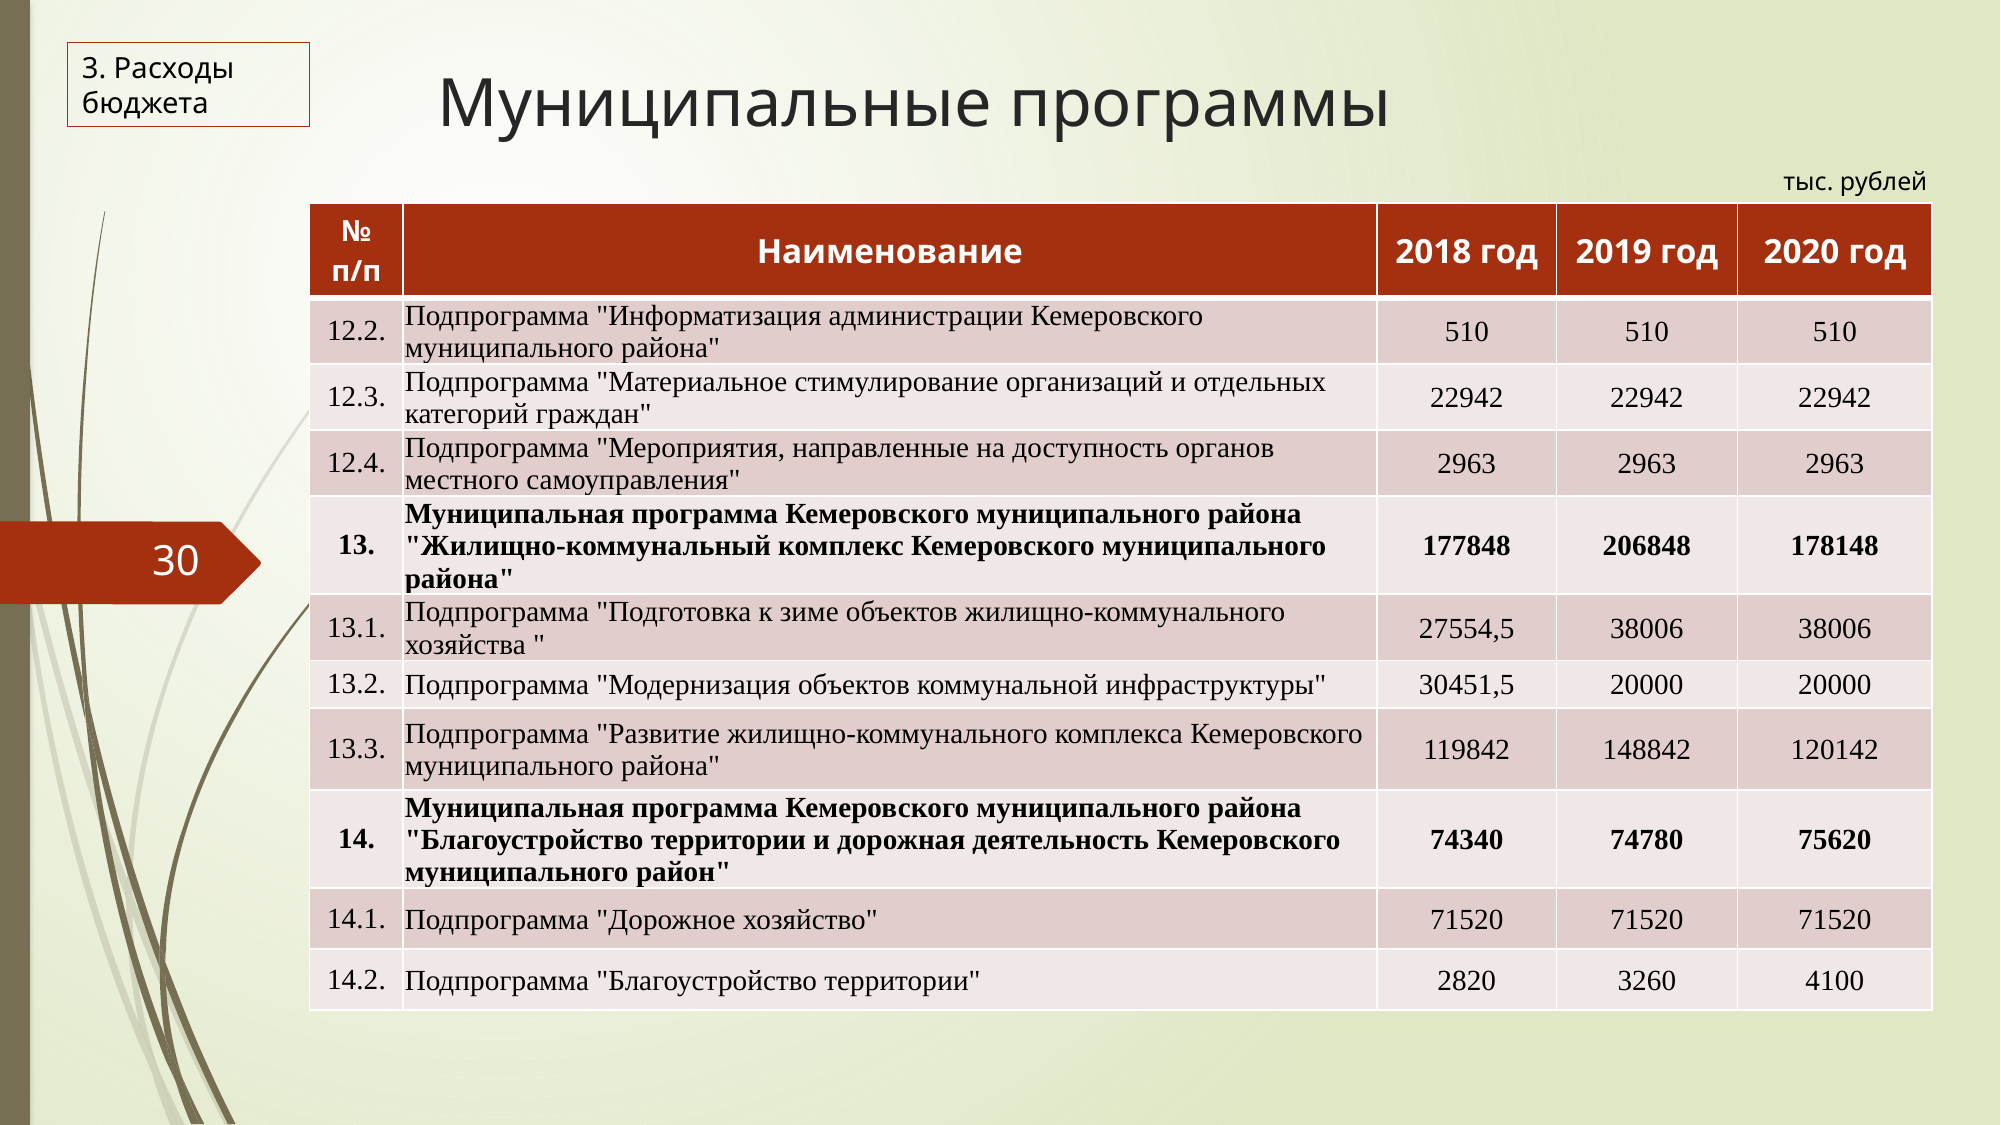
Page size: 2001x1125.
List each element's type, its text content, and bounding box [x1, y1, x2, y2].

table_cell 71520 [1378, 889, 1556, 948]
table_cell 75620 [1738, 791, 1931, 887]
table_cell 20000 [1738, 661, 1931, 707]
table_header 2020 год [1738, 204, 1931, 295]
table_header 2018 год [1378, 204, 1556, 295]
table_cell 12.4. [310, 431, 402, 495]
table_cell 14.1. [310, 889, 402, 948]
table_cell 177848 [1378, 497, 1556, 593]
table_cell 2820 [1378, 950, 1556, 1009]
table_cell 22942 [1557, 365, 1737, 429]
table_cell Подпрограмма "Дорожное хозяйство" [404, 889, 1376, 948]
text_box 3. Расходы бюджета [67, 42, 310, 127]
table_header 2019 год [1557, 204, 1737, 295]
table_header № п/п [310, 204, 402, 295]
table_cell 13.3. [310, 709, 402, 789]
table_cell 120142 [1738, 709, 1931, 789]
table_cell Подпрограмма "Подготовка к зиме объектов жилищно-коммунального хозяйства " [404, 595, 1376, 660]
table_cell 71520 [1557, 889, 1737, 948]
table_cell 2963 [1557, 431, 1737, 495]
table_cell Подпрограмма "Информатизация администрации Кемеровского муниципального района" [404, 301, 1376, 363]
table_cell 14.2. [310, 950, 402, 1009]
table_cell Подпрограмма "Благоустройство территории" [404, 950, 1376, 1009]
table_cell 510 [1738, 301, 1931, 363]
table_cell 13. [310, 497, 402, 593]
table_cell 74340 [1378, 791, 1556, 887]
table_cell 119842 [1378, 709, 1556, 789]
table_cell 2963 [1738, 431, 1931, 495]
table_cell 3260 [1557, 950, 1737, 1009]
table_cell 74780 [1557, 791, 1737, 887]
table_cell 30451,5 [1378, 661, 1556, 707]
table_cell 14. [310, 791, 402, 887]
table_header Наименование [404, 204, 1376, 295]
table_cell Подпрограмма "Мероприятия, направленные на доступность органов местного самоуправления" [404, 431, 1376, 495]
table_cell 13.1. [310, 595, 402, 660]
table_cell Подпрограмма "Материальное стимулирование организаций и отдельных категорий граждан" [404, 365, 1376, 429]
table_cell 38006 [1557, 595, 1737, 660]
table_cell 148842 [1557, 709, 1737, 789]
table_cell 178148 [1738, 497, 1931, 593]
table_cell 12.3. [310, 365, 402, 429]
table_cell 12.2. [310, 301, 402, 363]
table_cell Подпрограмма "Развитие жилищно-коммунального комплекса Кемеровского муниципального района" [404, 709, 1376, 789]
table_cell 71520 [1738, 889, 1931, 948]
table_cell 510 [1557, 301, 1737, 363]
table_cell 13.2. [310, 661, 402, 707]
table_cell 20000 [1557, 661, 1737, 707]
table_cell 22942 [1738, 365, 1931, 429]
table_cell Муниципальная программа Кемеровского муниципального района "Жилищно-коммунальный комплекс Кемеровского муниципального района" [404, 497, 1376, 593]
table_cell 22942 [1378, 365, 1556, 429]
table_cell 38006 [1738, 595, 1931, 660]
table_cell 2963 [1378, 431, 1556, 495]
text_box тыс. рублей [1768, 157, 1964, 203]
table_cell Муниципальная программа Кемеровского муниципального района "Благоустройство территории и дорожная деятельность Кемеровского муниципального район" [404, 791, 1376, 887]
table_cell Подпрограмма "Модернизация объектов коммунальной инфраструктуры" [404, 661, 1376, 707]
table_cell 4100 [1738, 950, 1931, 1009]
table_cell 27554,5 [1378, 595, 1556, 660]
title Муниципальные программы [422, 41, 1886, 158]
table_cell 206848 [1557, 497, 1737, 593]
table_cell 510 [1378, 301, 1556, 363]
slide_number 30 [87, 532, 216, 592]
